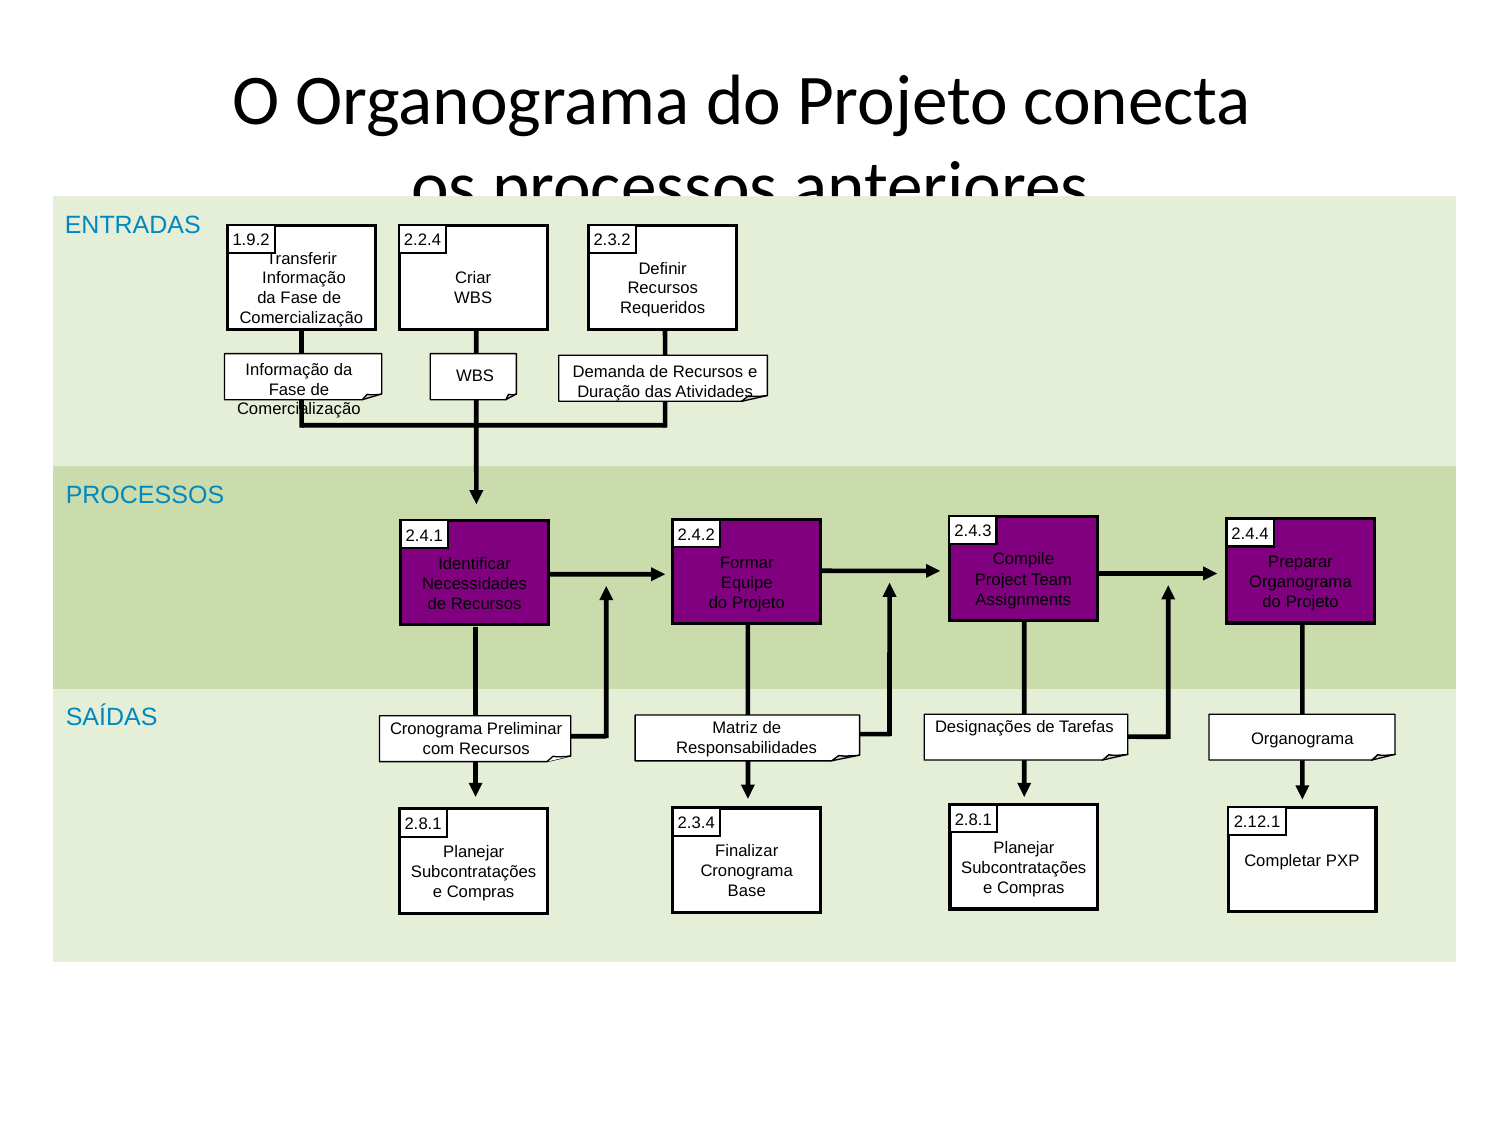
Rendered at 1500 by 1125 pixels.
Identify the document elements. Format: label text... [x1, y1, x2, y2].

title O Organograma do Projeto conecta os processos anteriores [75, 45, 1425, 194]
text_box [1134, 466, 1457, 690]
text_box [1134, 585, 1169, 739]
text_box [1208, 714, 1396, 761]
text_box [52, 466, 210, 690]
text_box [52, 696, 1456, 963]
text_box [216, 224, 1128, 914]
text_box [52, 196, 1456, 465]
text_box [1226, 518, 1375, 624]
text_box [1227, 806, 1377, 912]
